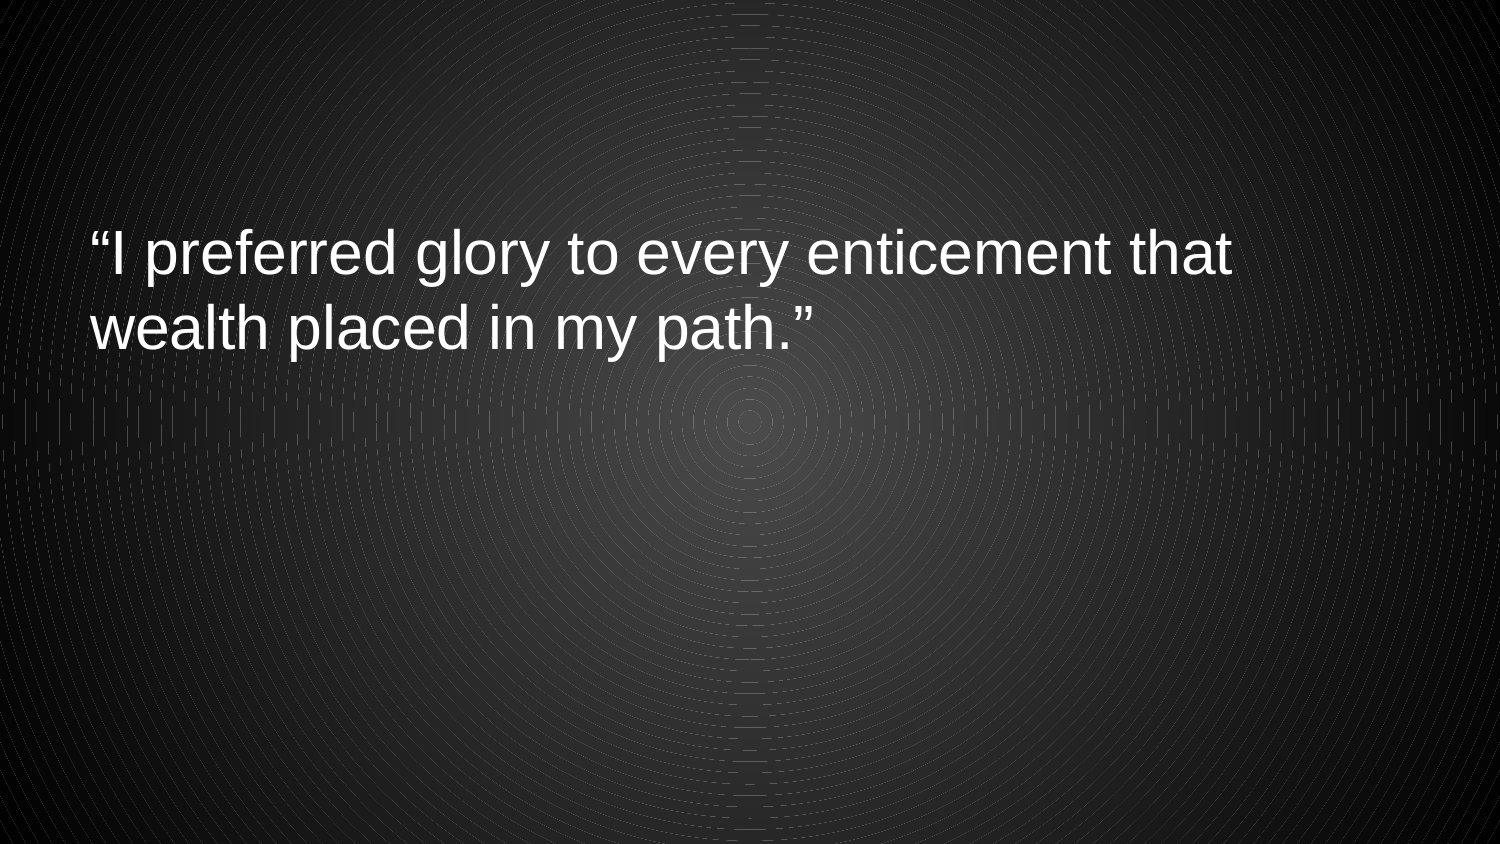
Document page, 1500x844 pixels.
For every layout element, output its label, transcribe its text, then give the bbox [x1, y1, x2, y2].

list “I preferred glory to every enticement that wealth placed in my path.” [75, 196, 1425, 808]
